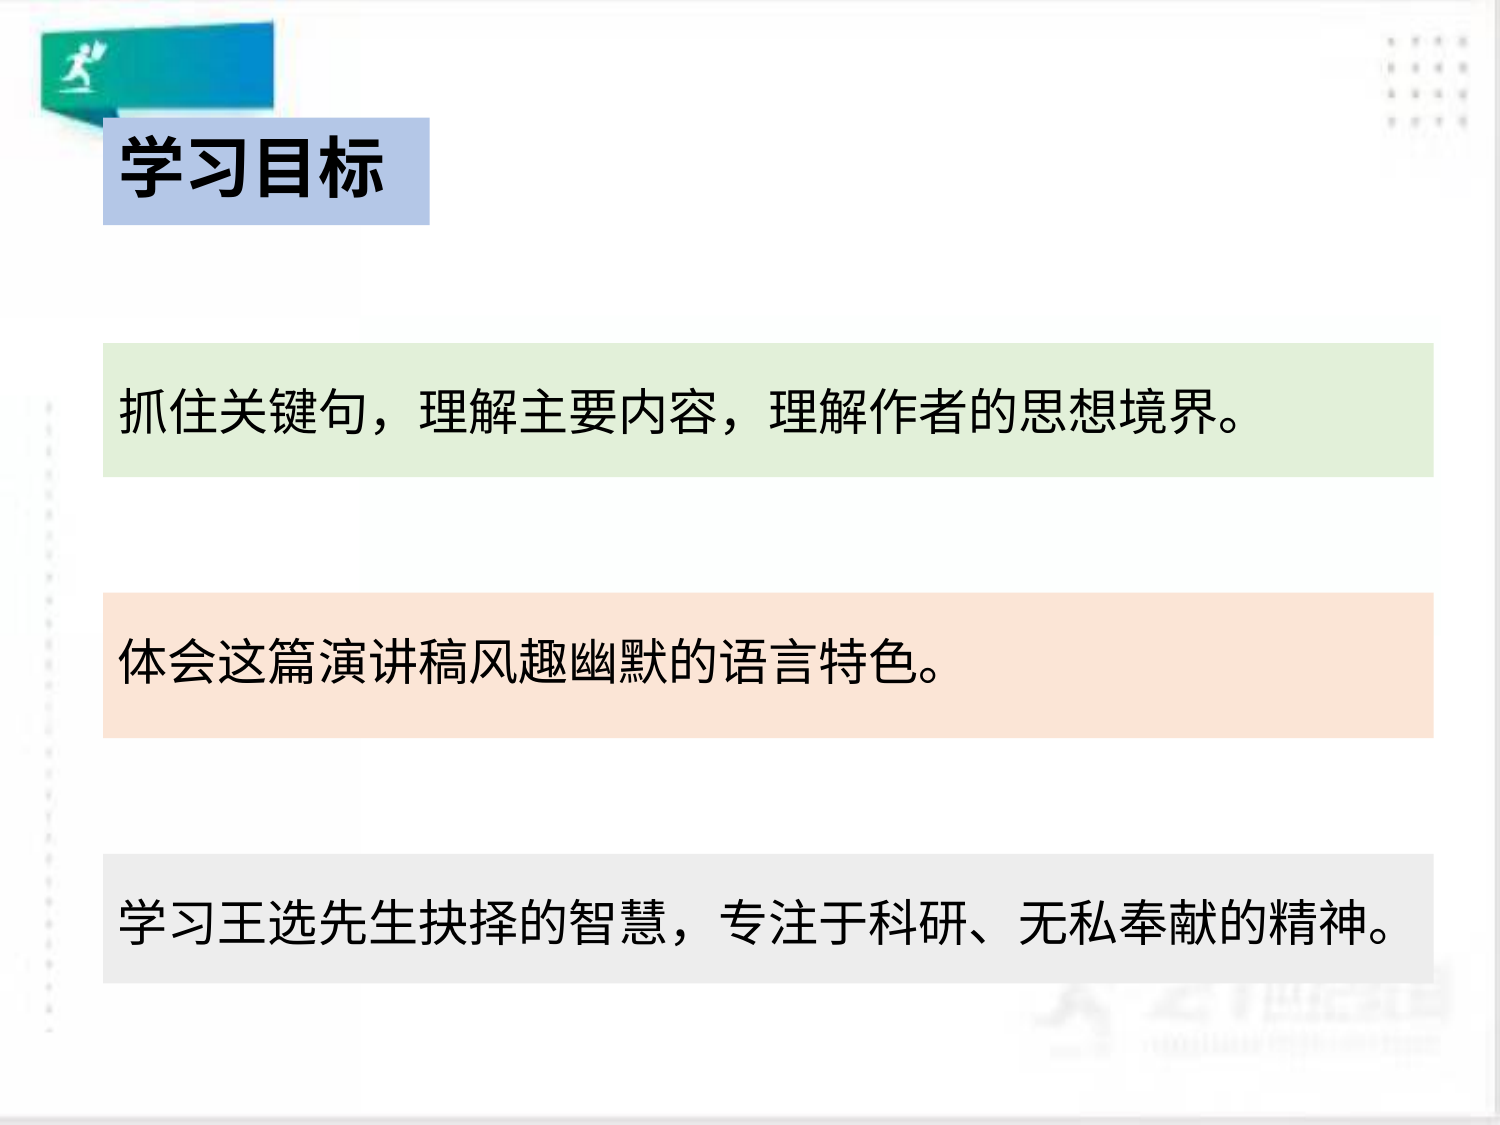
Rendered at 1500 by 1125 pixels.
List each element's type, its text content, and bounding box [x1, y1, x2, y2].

text_box 体会这篇演讲稿风趣幽默的语言特色。 [103, 592, 1434, 739]
list 抓住关键句，理解主要内容，理解作者的思想境界。 [103, 343, 1434, 478]
title 学习目标 [103, 117, 430, 226]
text_box 学习王选先生抉择的智慧，专注于科研、无私奉献的精神。 [103, 853, 1434, 984]
picture [0, 0, 1500, 1125]
